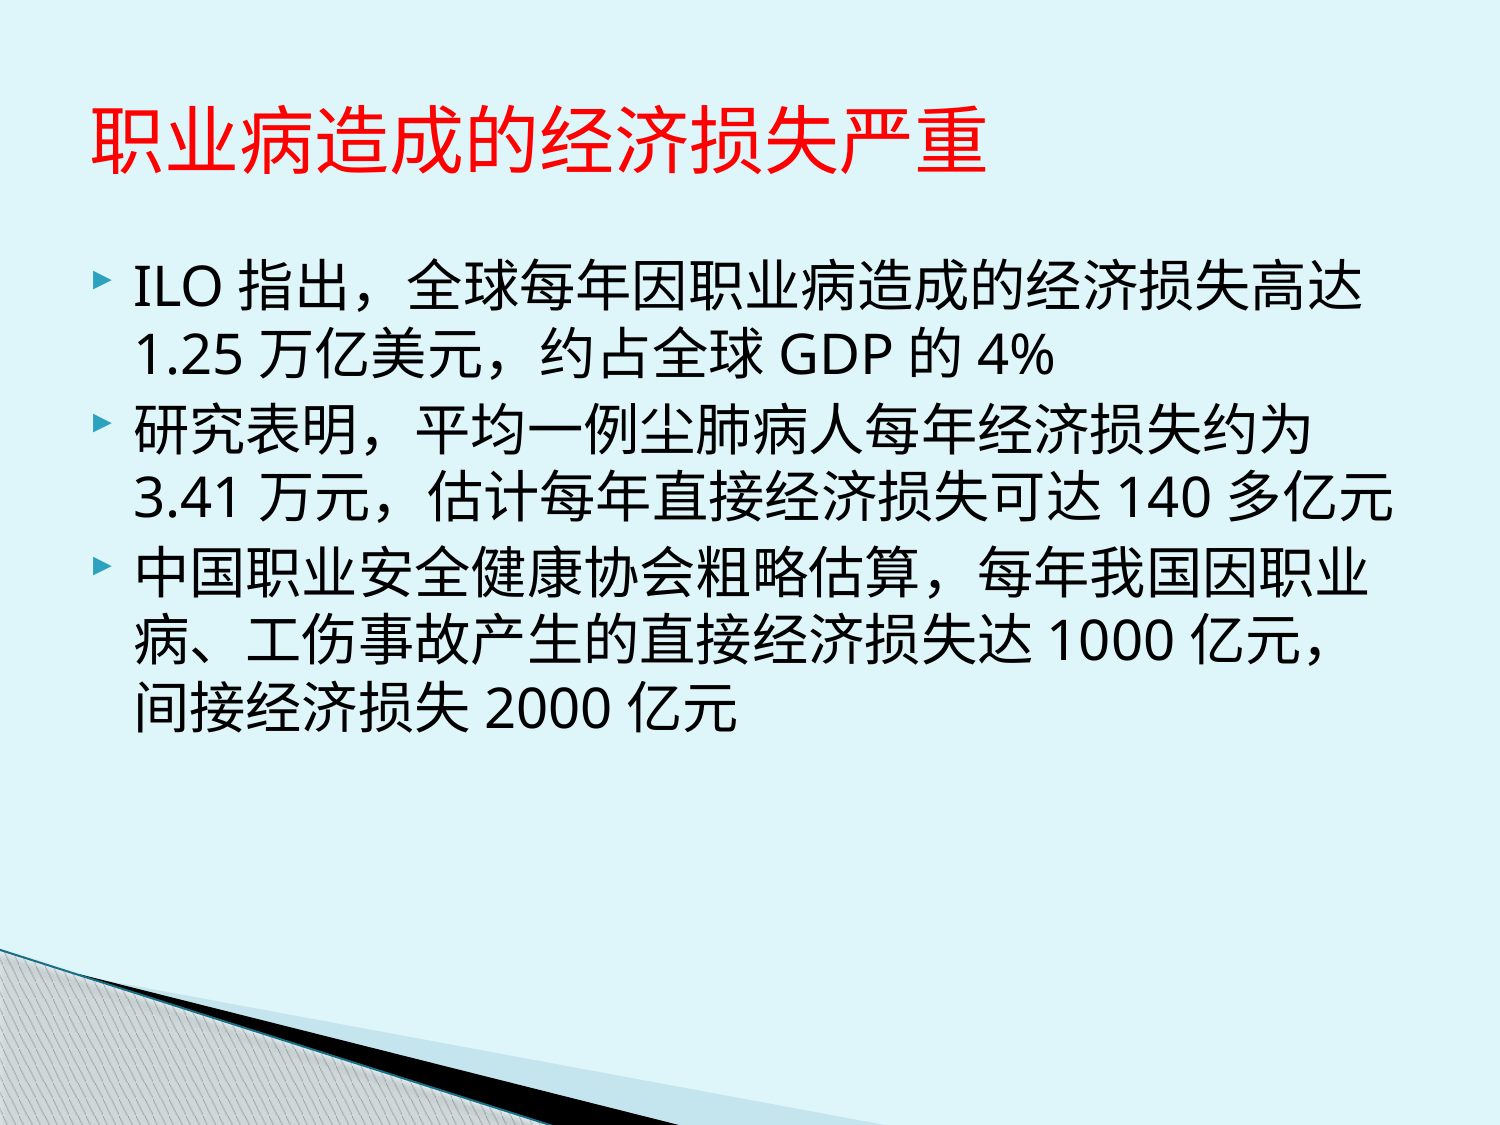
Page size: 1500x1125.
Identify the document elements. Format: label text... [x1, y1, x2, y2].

title 职业病造成的经济损失严重 [75, 45, 1425, 233]
list ILO指出，全球每年因职业病造成的经济损失高达1.25万亿美元，约占全球GDP的4% 研究表明，平均一例尘肺病人每年经济损失约为3.41万元，估计每年直接经济损失可达140多亿元 中国职业安全健康协会粗略估算，每年我国因职业病、工伤事故产生的直接经济损失达1000亿元，间接经济损失2000亿元 [75, 243, 1425, 986]
